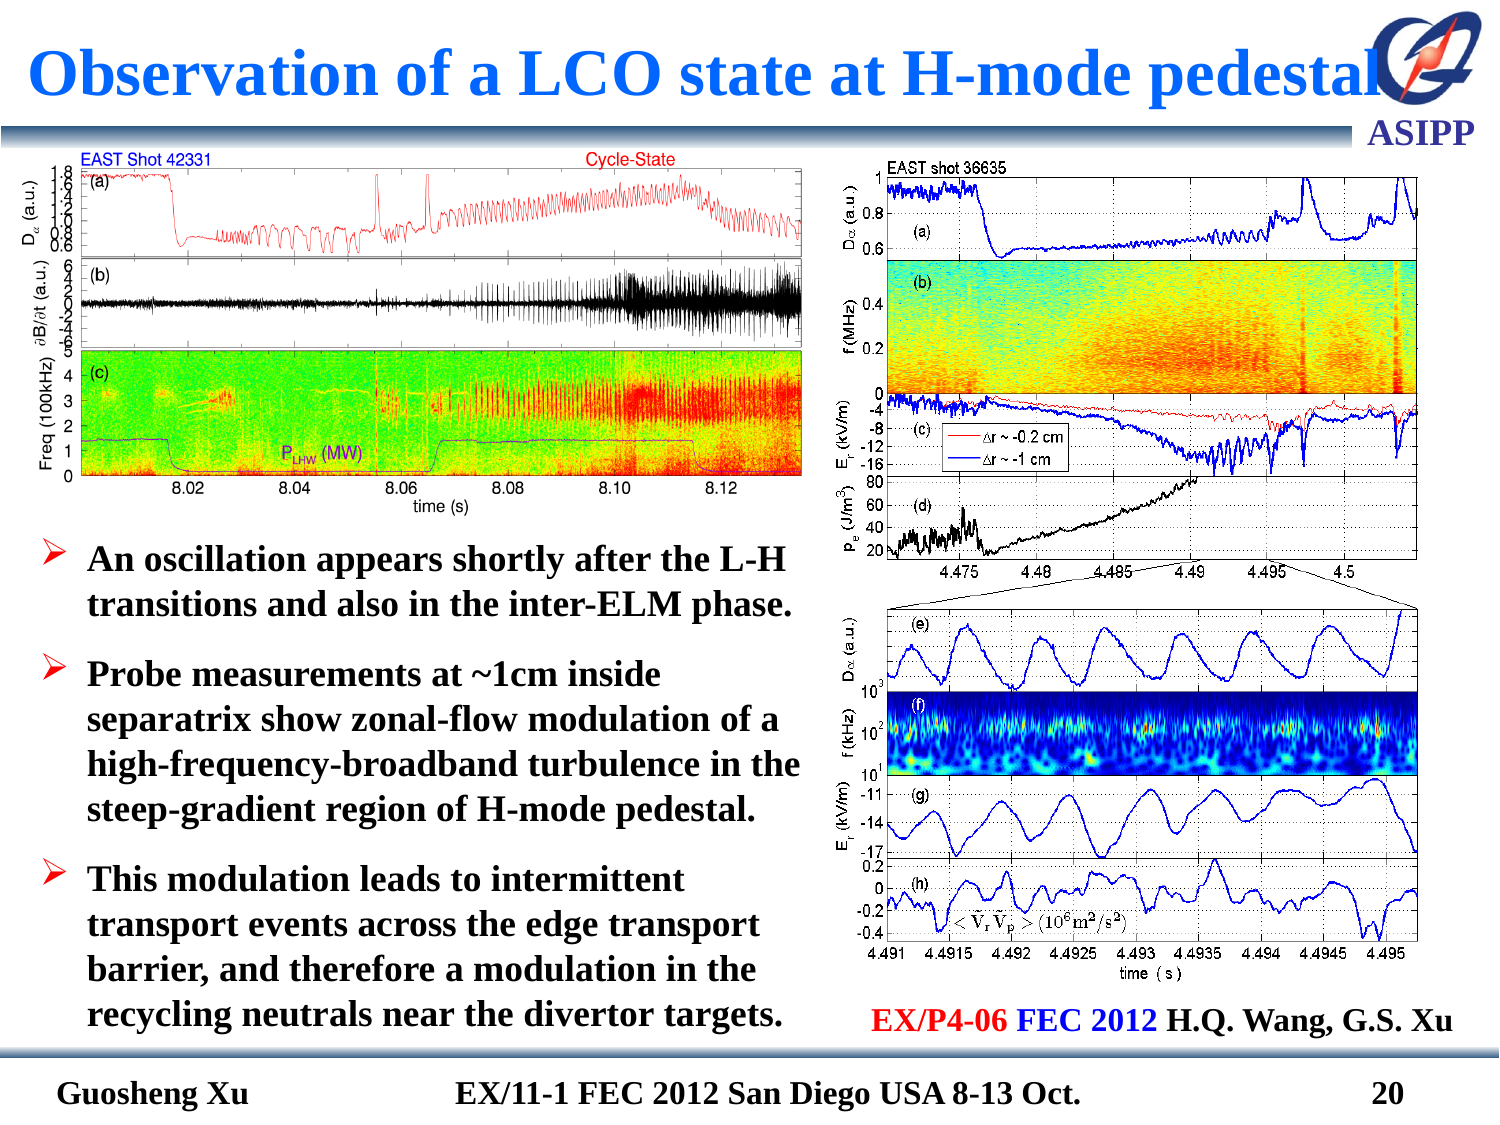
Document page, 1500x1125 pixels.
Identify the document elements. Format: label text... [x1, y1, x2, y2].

picture [1412, 0, 1495, 119]
title Observation of a LCO state at H-mode pedestal [0, 0, 1412, 138]
picture [17, 148, 817, 517]
text_box EX/P4-06 FEC 2012 H.Q. Wang, G.S. Xu [854, 990, 1473, 1048]
picture [820, 152, 1483, 982]
text_box An oscillation appears shortly after the L-H transitions and also in the inter-ELM phase. Probe measurements at ~1cm inside separatrix show zonal-flow modulation of a high-frequency-broadband turbulence in the steep-gradient region of H-mode pedestal. This modulation leads to intermittent transport events across the edge transport barrier, and therefore a modulation in the recycling neutrals near the divertor targets. [23, 525, 823, 1043]
